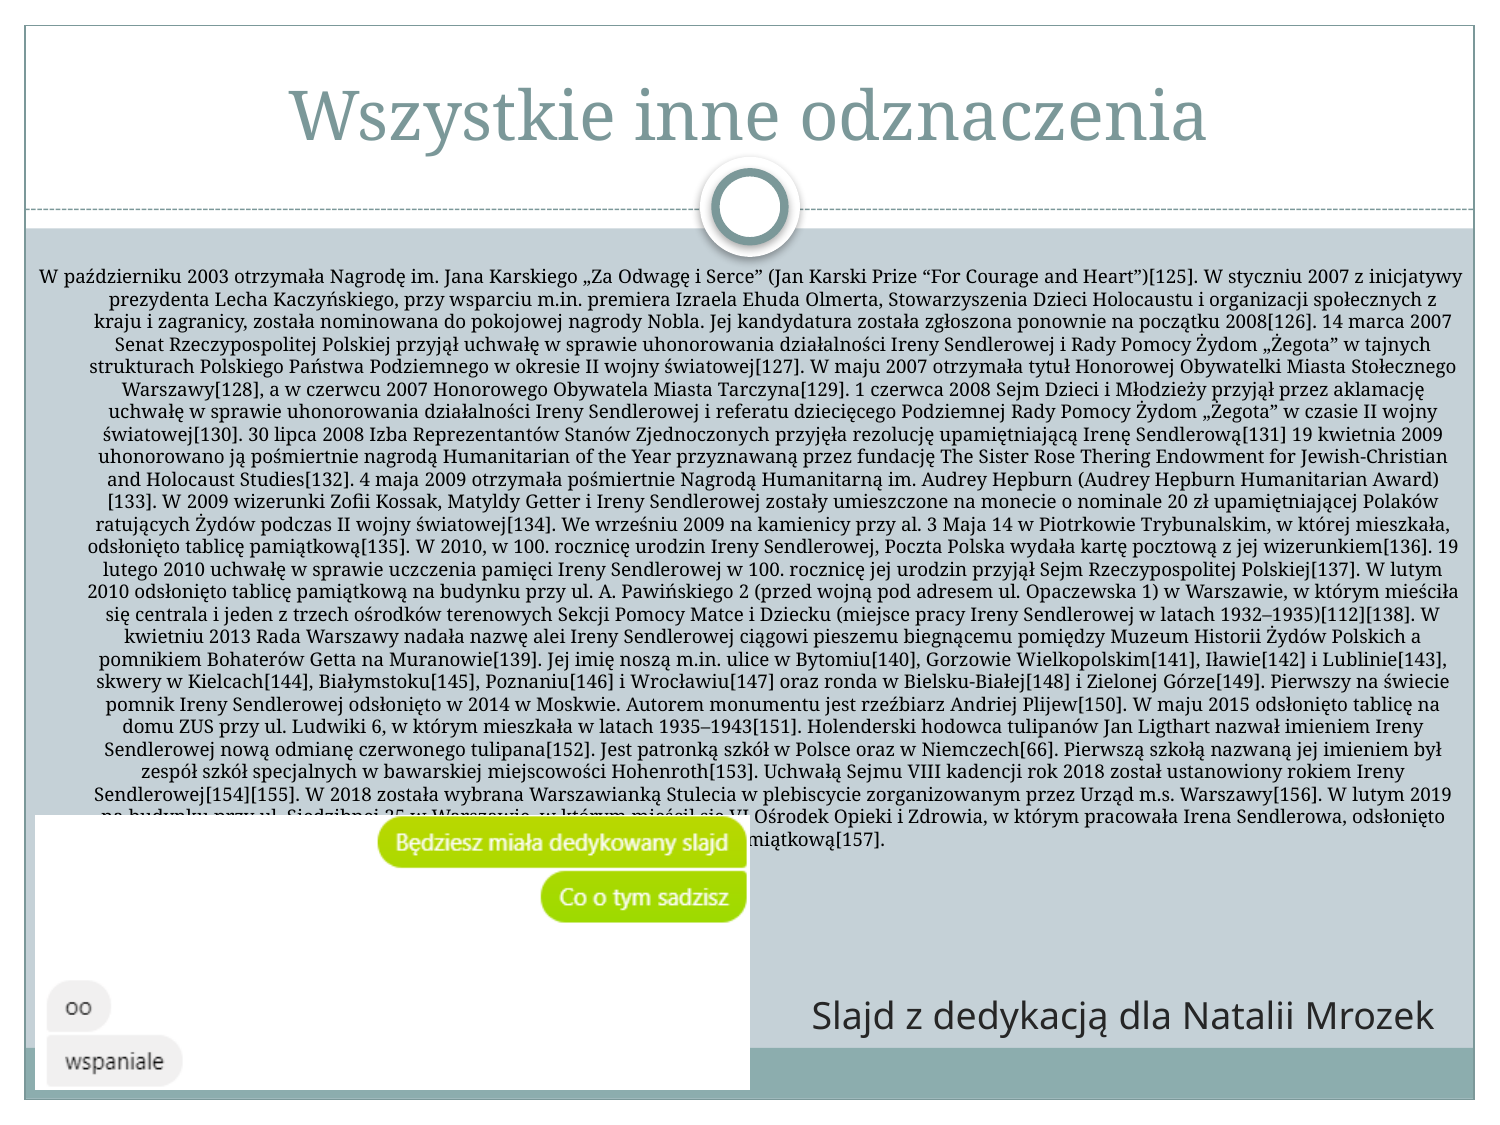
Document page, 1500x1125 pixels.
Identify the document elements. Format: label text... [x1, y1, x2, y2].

title Wszystkie inne odznaczenia [49, 37, 1450, 162]
text_box Slajd z dedykacją dla Natalii Mrozek [796, 984, 1451, 1045]
picture [34, 814, 751, 1090]
list W październiku 2003 otrzymała Nagrodę im. Jana Karskiego „Za Odwagę i Serce” (Jan Karski Prize “For Courage and Heart”)[125]. W styczniu 2007 z inicjatywy prezydenta Lecha Kaczyńskiego, przy wsparciu m.in. premiera Izraela Ehuda Olmerta, Stowarzyszenia Dzieci Holocaustu i organizacji społecznych z kraju i zagranicy, została nominowana do pokojowej nagrody Nobla. Jej kandydatura została zgłoszona ponownie na początku 2008[126]. 14 marca 2007 Senat Rzeczypospolitej Polskiej przyjął uchwałę w sprawie uhonorowania działalności Ireny Sendlerowej i Rady Pomocy Żydom „Żegota” w tajnych strukturach Polskiego Państwa Podziemnego w okresie II wojny światowej[127]. W maju 2007 otrzymała tytuł Honorowej Obywatelki Miasta Stołecznego Warszawy[128], a w czerwcu 2007 Honorowego Obywatela Miasta Tarczyna[129]. 1 czerwca 2008 Sejm Dzieci i Młodzieży przyjął przez aklamację uchwałę w sprawie uhonorowania działalności Ireny Sendlerowej i referatu dziecięcego Podziemnej Rady Pomocy Żydom „Żegota” w czasie II wojny światowej[130]. 30 lipca 2008 Izba Reprezentantów Stanów Zjednoczonych przyjęła rezolucję upamiętniającą Irenę Sendlerową[131] 19 kwietnia 2009 uhonorowano ją pośmiertnie nagrodą Humanitarian of the Year przyznawaną przez fundację The Sister Rose Thering Endowment for Jewish-Christian and Holocaust Studies[132]. 4 maja 2009 otrzymała pośmiertnie Nagrodą Humanitarną im. Audrey Hepburn (Audrey Hepburn Humanitarian Award)[133]. W 2009 wizerunki Zofii Kossak, Matyldy Getter i Ireny Sendlerowej zostały umieszczone na monecie o nominale 20 zł upamiętniającej Polaków ratujących Żydów podczas II wojny światowej[134]. We wrześniu 2009 na kamienicy przy al. 3 Maja 14 w Piotrkowie Trybunalskim, w której mieszkała, odsłonięto tablicę pamiątkową[135]. W 2010, w 100. rocznicę urodzin Ireny Sendlerowej, Poczta Polska wydała kartę pocztową z jej wizerunkiem[136]. 19 lutego 2010 uchwałę w sprawie uczczenia pamięci Ireny Sendlerowej w 100. rocznicę jej urodzin przyjął Sejm Rzeczypospolitej Polskiej[137]. W lutym 2010 odsłonięto tablicę pamiątkową na budynku przy ul. A. Pawińskiego 2 (przed wojną pod adresem ul. Opaczewska 1) w Warszawie, w którym mieściła się centrala i jeden z trzech ośrodków terenowych Sekcji Pomocy Matce i Dziecku (miejsce pracy Ireny Sendlerowej w latach 1932–1935)[112][138]. W kwietniu 2013 Rada Warszawy nadała nazwę alei Ireny Sendlerowej ciągowi pieszemu biegnącemu pomiędzy Muzeum Historii Żydów Polskich a pomnikiem Bohaterów Getta na Muranowie[139]. Jej imię noszą m.in. ulice w Bytomiu[140], Gorzowie Wielkopolskim[141], Iławie[142] i Lublinie[143], skwery w Kielcach[144], Białymstoku[145], Poznaniu[146] i Wrocławiu[147] oraz ronda w Bielsku-Białej[148] i Zielonej Górze[149]. Pierwszy na świecie pomnik Ireny Sendlerowej odsłonięto w 2014 w Moskwie. Autorem monumentu jest rzeźbiarz Andriej Plijew[150]. W maju 2015 odsłonięto tablicę na domu ZUS przy ul. Ludwiki 6, w którym mieszkała w latach 1935–1943[151]. Holenderski hodowca tulipanów Jan Ligthart nazwał imieniem Ireny Sendlerowej nową odmianę czerwonego tulipana[152]. Jest patronką szkół w Polsce oraz w Niemczech[66]. Pierwszą szkołą nazwaną jej imieniem był zespół szkół specjalnych w bawarskiej miejscowości Hohenroth[153]. Uchwałą Sejmu VIII kadencji rok 2018 został ustanowiony rokiem Ireny Sendlerowej[154][155]. W 2018 została wybrana Warszawianką Stulecia w plebiscycie zorganizowanym przez Urząd m.s. Warszawy[156]. W lutym 2019 na budynku przy ul. Siedzibnej 25 w Warszawie, w którym mieścił się VI Ośrodek Opieki i Zdrowia, w którym pracowała Irena Sendlerowa, odsłonięto tablicę pamiątkową[157]. [23, 257, 1477, 1008]
